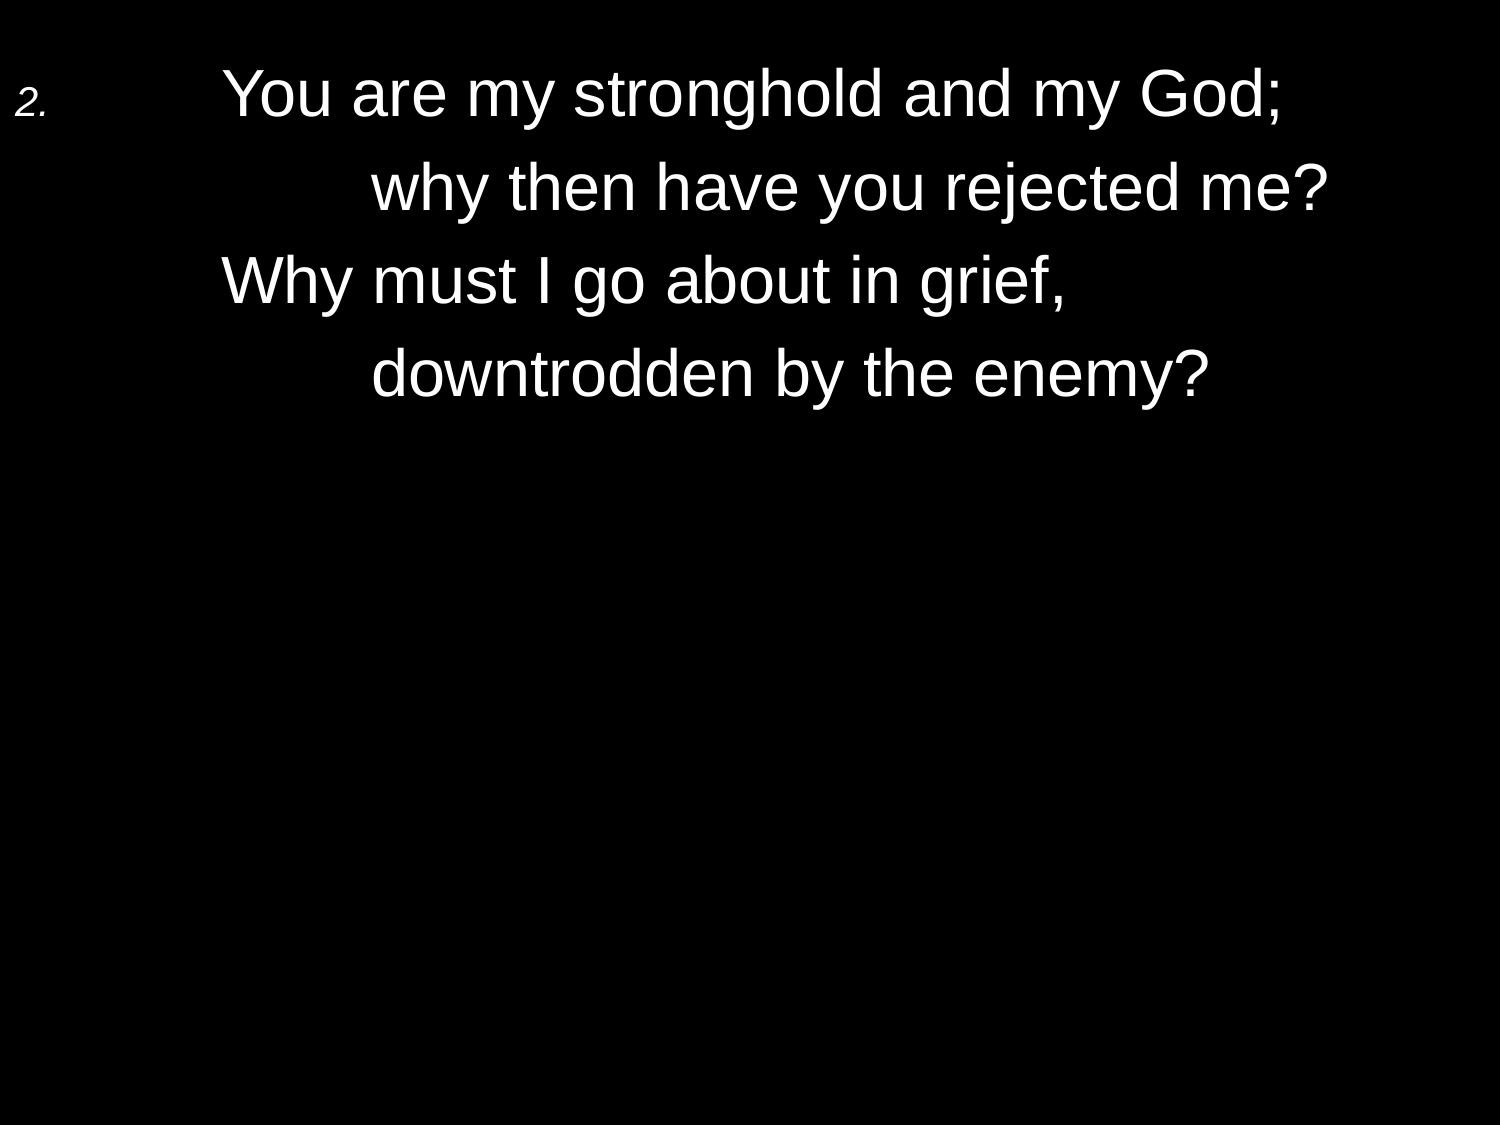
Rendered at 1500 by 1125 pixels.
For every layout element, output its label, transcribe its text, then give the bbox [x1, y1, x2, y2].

list 2. You are my stronghold and my God; why then have you rejected me? Why must I go about in grief, downtrodden by the enemy? [0, 42, 1500, 1047]
